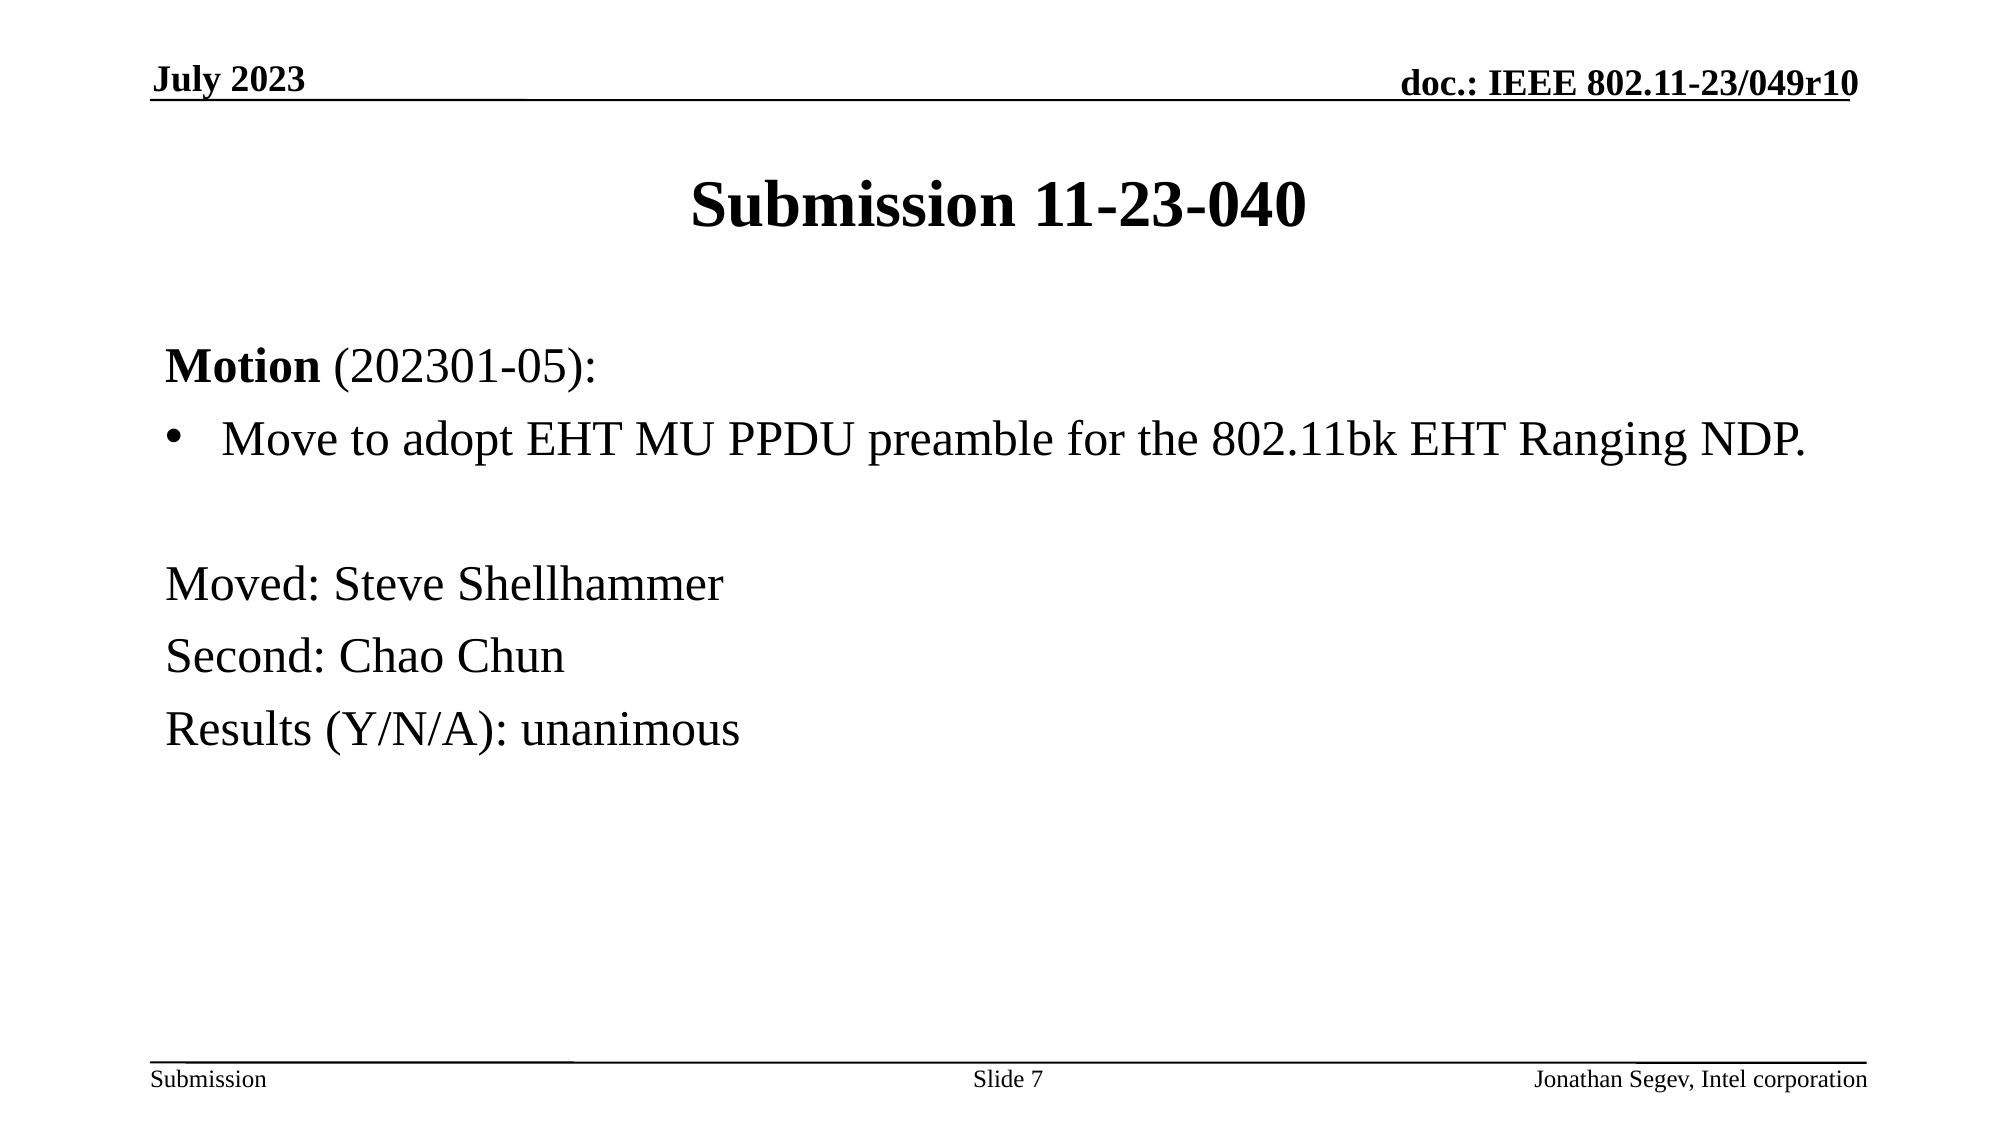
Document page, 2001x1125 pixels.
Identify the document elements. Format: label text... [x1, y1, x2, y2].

list Motion (202301-05): Move to adopt EHT MU PPDU preamble for the 802.11bk EHT Ranging NDP. Moved: Steve Shellhammer Second: Chao Chun Results (Y/N/A): unanimous [149, 324, 1850, 1000]
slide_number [152, 54, 563, 100]
footer Jonathan Segev, Intel corporation [1171, 1061, 1869, 1093]
title Submission 11-23-040 [149, 112, 1850, 288]
slide_number Slide 7 [950, 1061, 1067, 1123]
